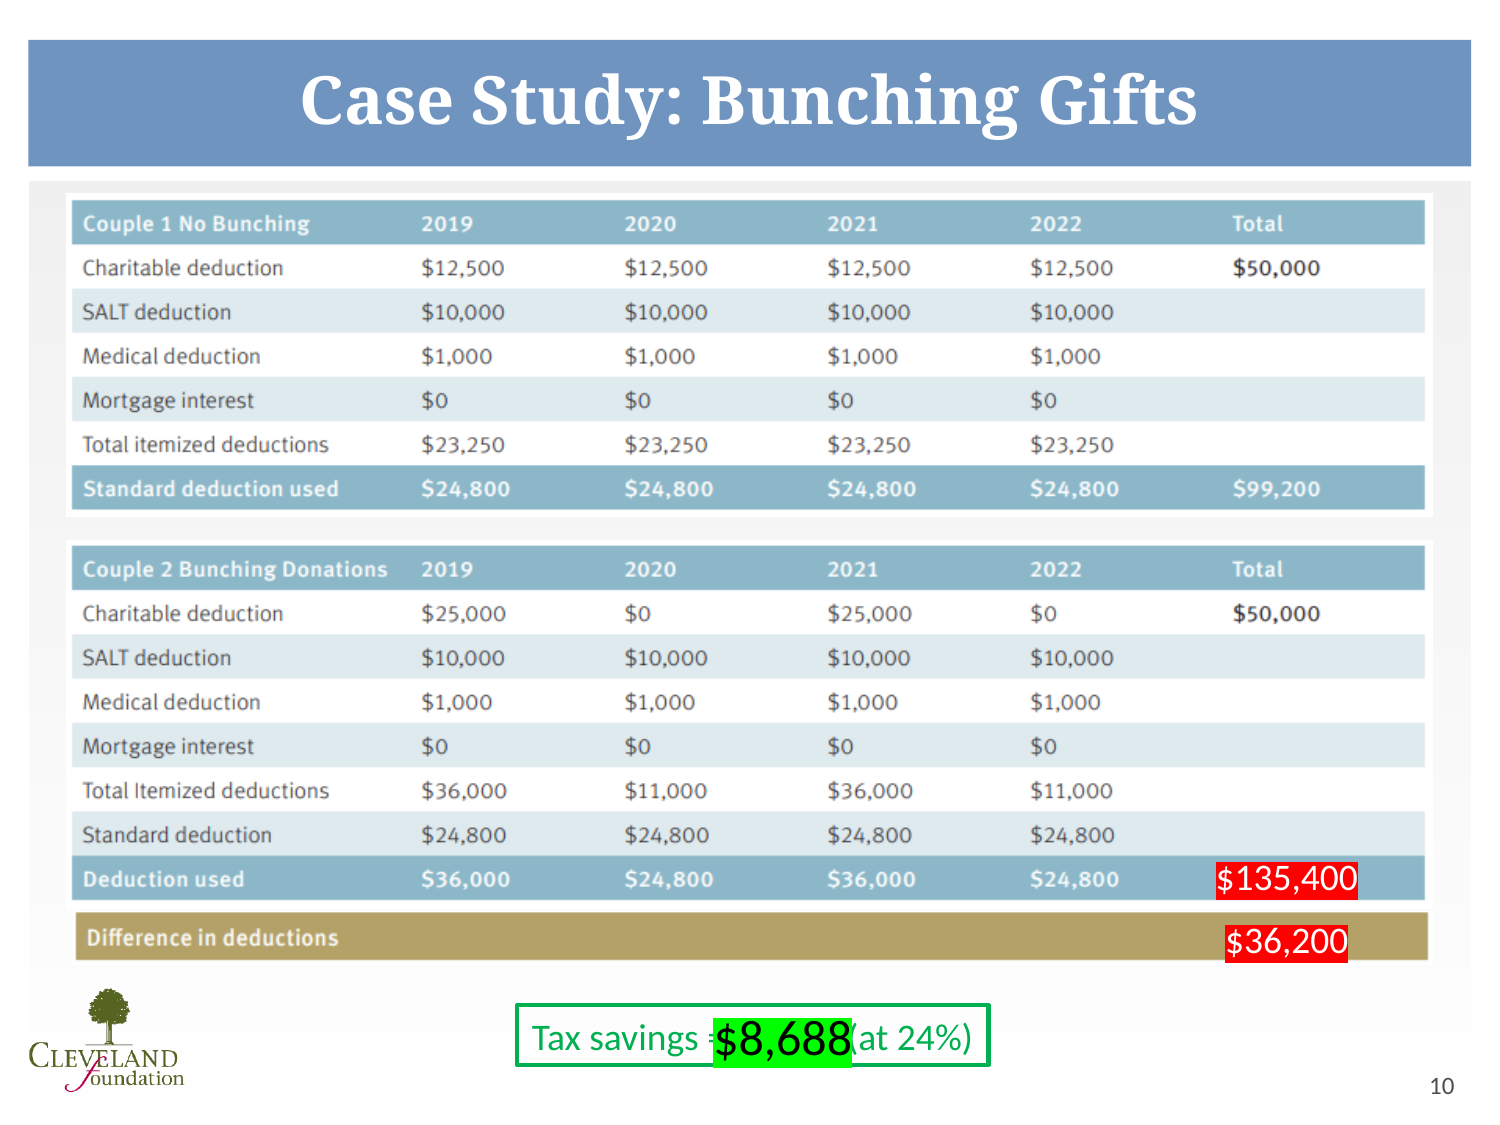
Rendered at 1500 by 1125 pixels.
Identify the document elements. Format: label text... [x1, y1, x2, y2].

text_box Tax savings = $5,376 (at 24%) [517, 1005, 698, 1065]
text_box Tax savings = $5,376 (at 24%) [890, 1005, 989, 1065]
list Case Study: Bunching Gifts [28, 39, 1472, 167]
picture [25, 971, 188, 1121]
text_box $8,688 [698, 997, 890, 1073]
picture [66, 540, 1433, 909]
picture [66, 193, 1433, 517]
text_box $36,200 [1210, 965, 1364, 969]
picture [73, 911, 1433, 965]
